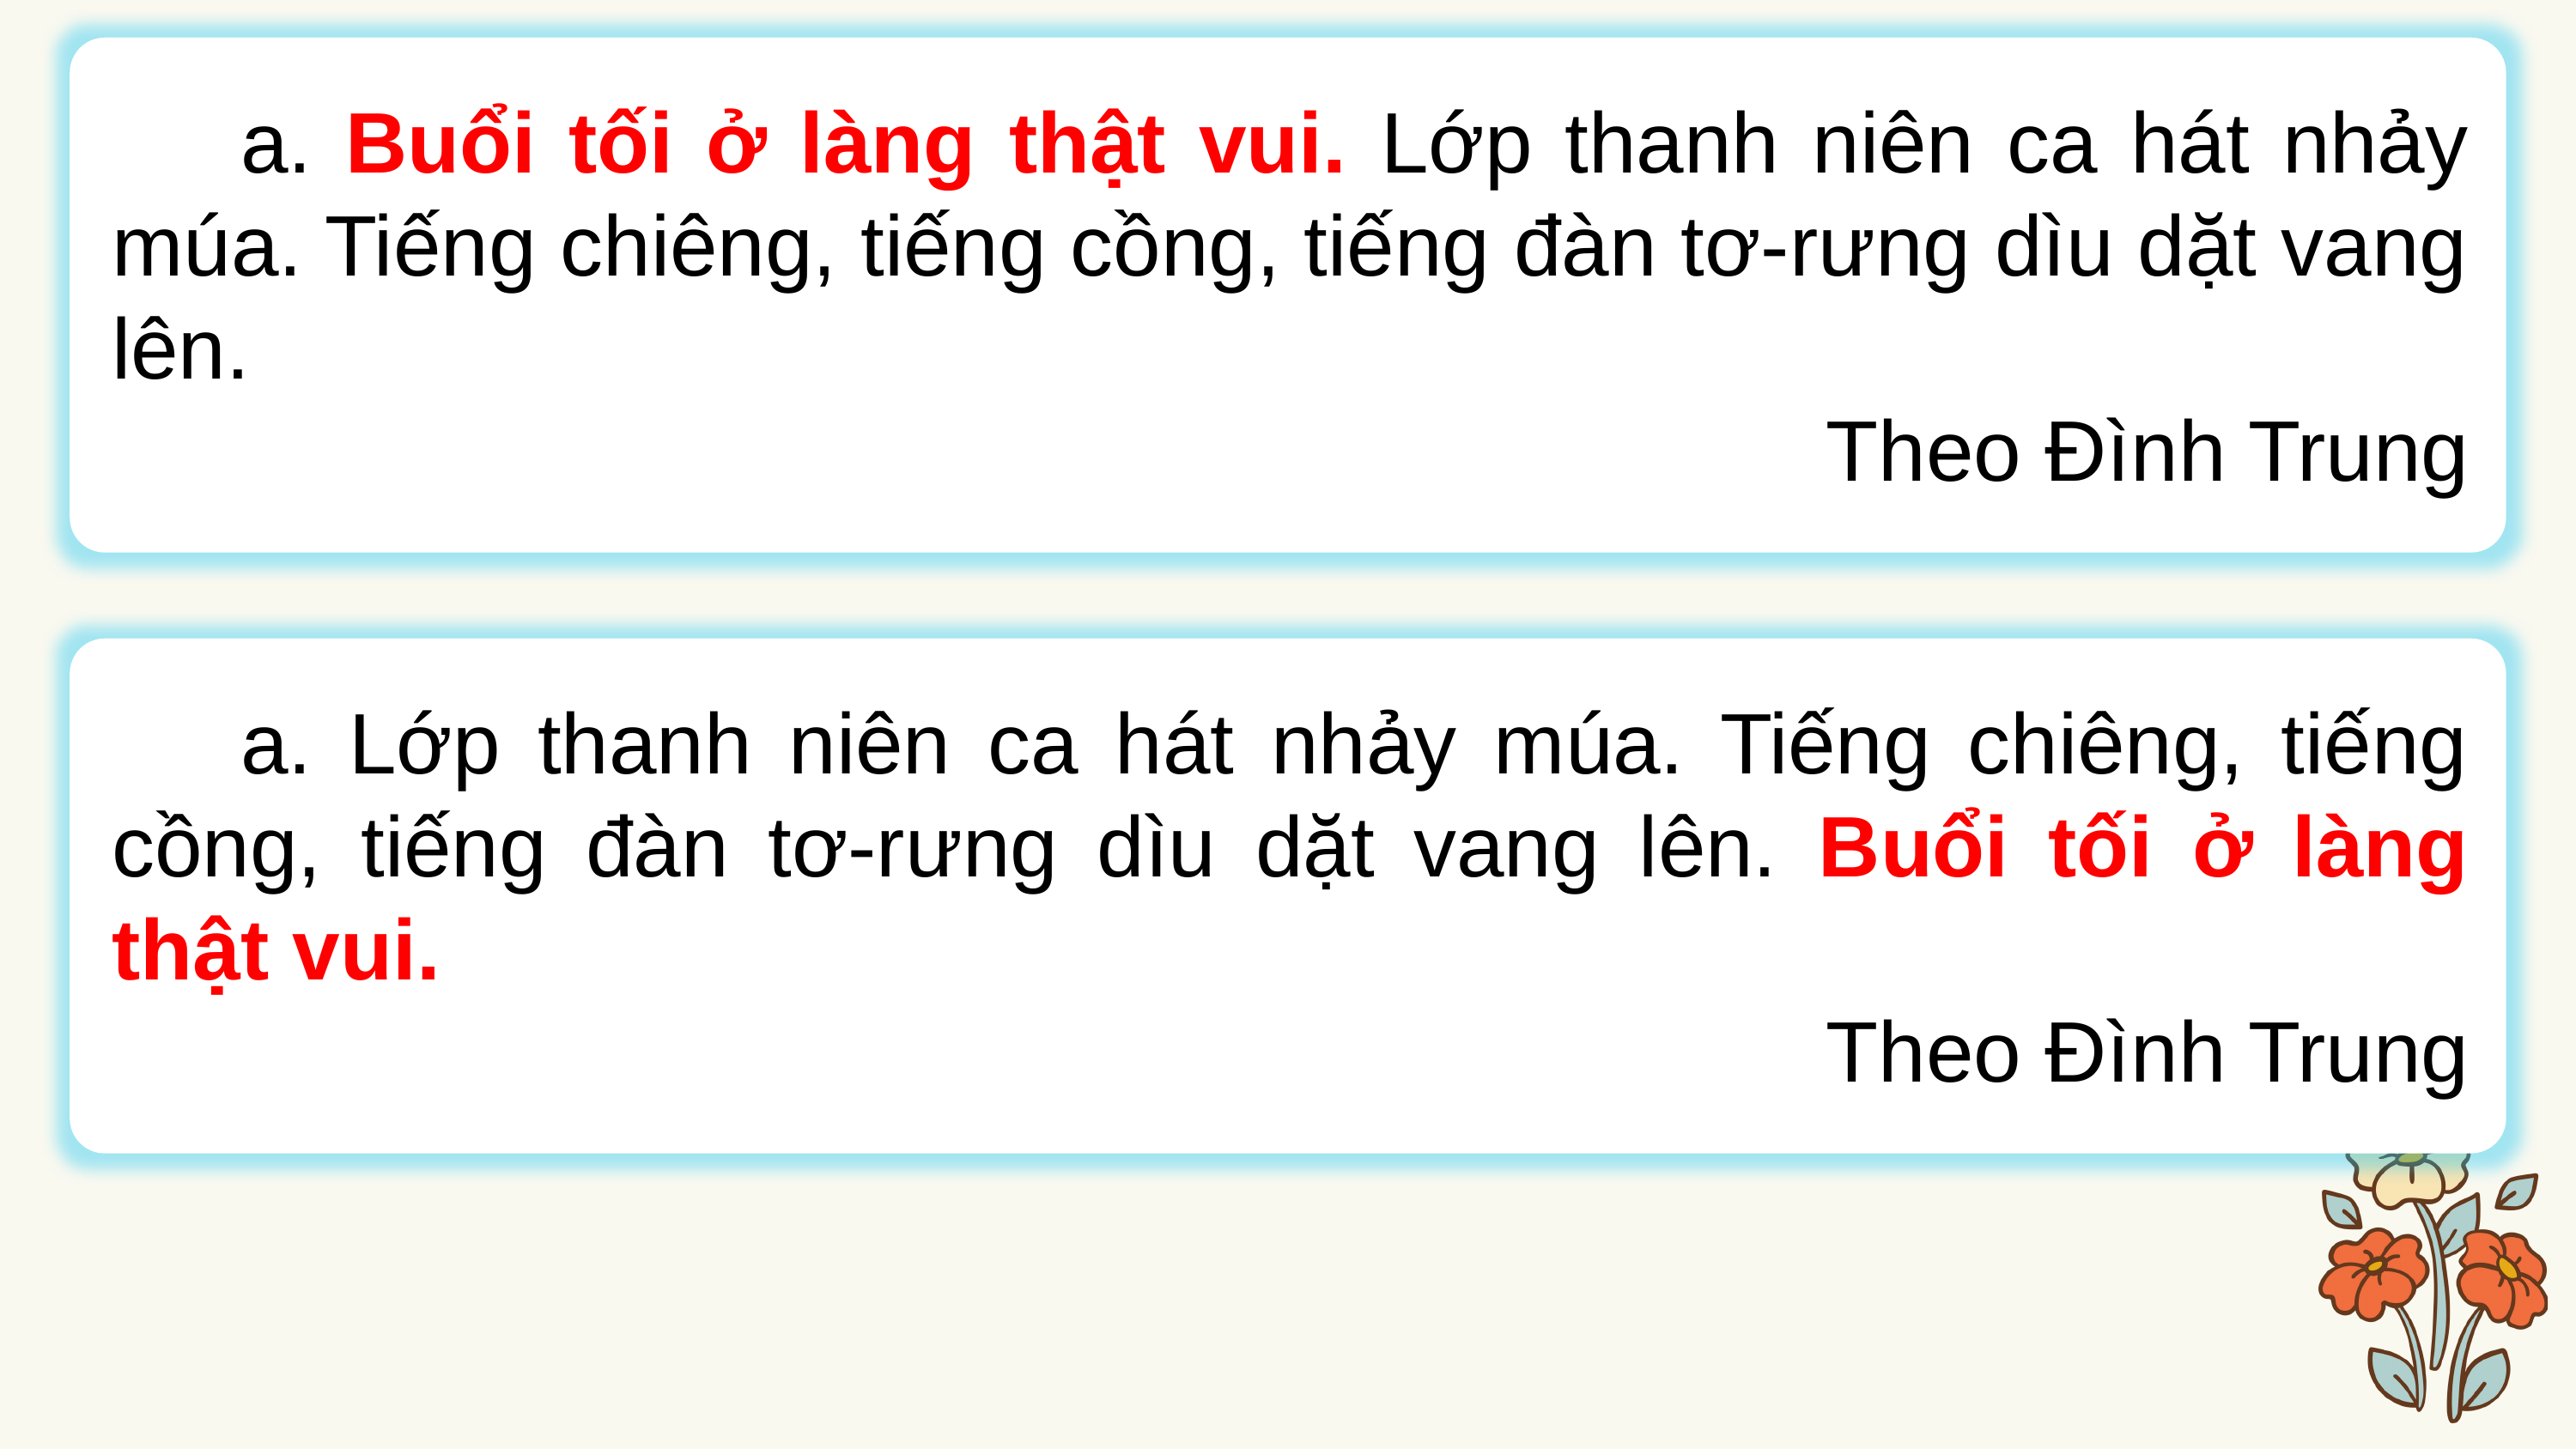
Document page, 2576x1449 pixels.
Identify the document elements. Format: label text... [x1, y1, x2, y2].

text_box [68, 35, 2508, 555]
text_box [2318, 1118, 2520, 1166]
text_box [68, 636, 2508, 1155]
text_box [2318, 1118, 2549, 1423]
text_box a. Buổi tối ở làng thật vui. Lớp thanh niên ca hát nhảy múa. Tiếng chiêng, tiếng cồng, tiếng đàn tơ-rưng dìu dặt vang lên. Theo Đình Trung [99, 80, 2482, 506]
text_box a. Lớp thanh niên ca hát nhảy múa. Tiếng chiêng, tiếng cồng, tiếng đàn tơ-rưng dìu dặt vang lên. Buổi tối ở làng thật vui. Theo Đình Trung [99, 681, 2482, 1106]
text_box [2318, 1118, 2533, 1179]
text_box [2318, 1118, 2526, 1172]
